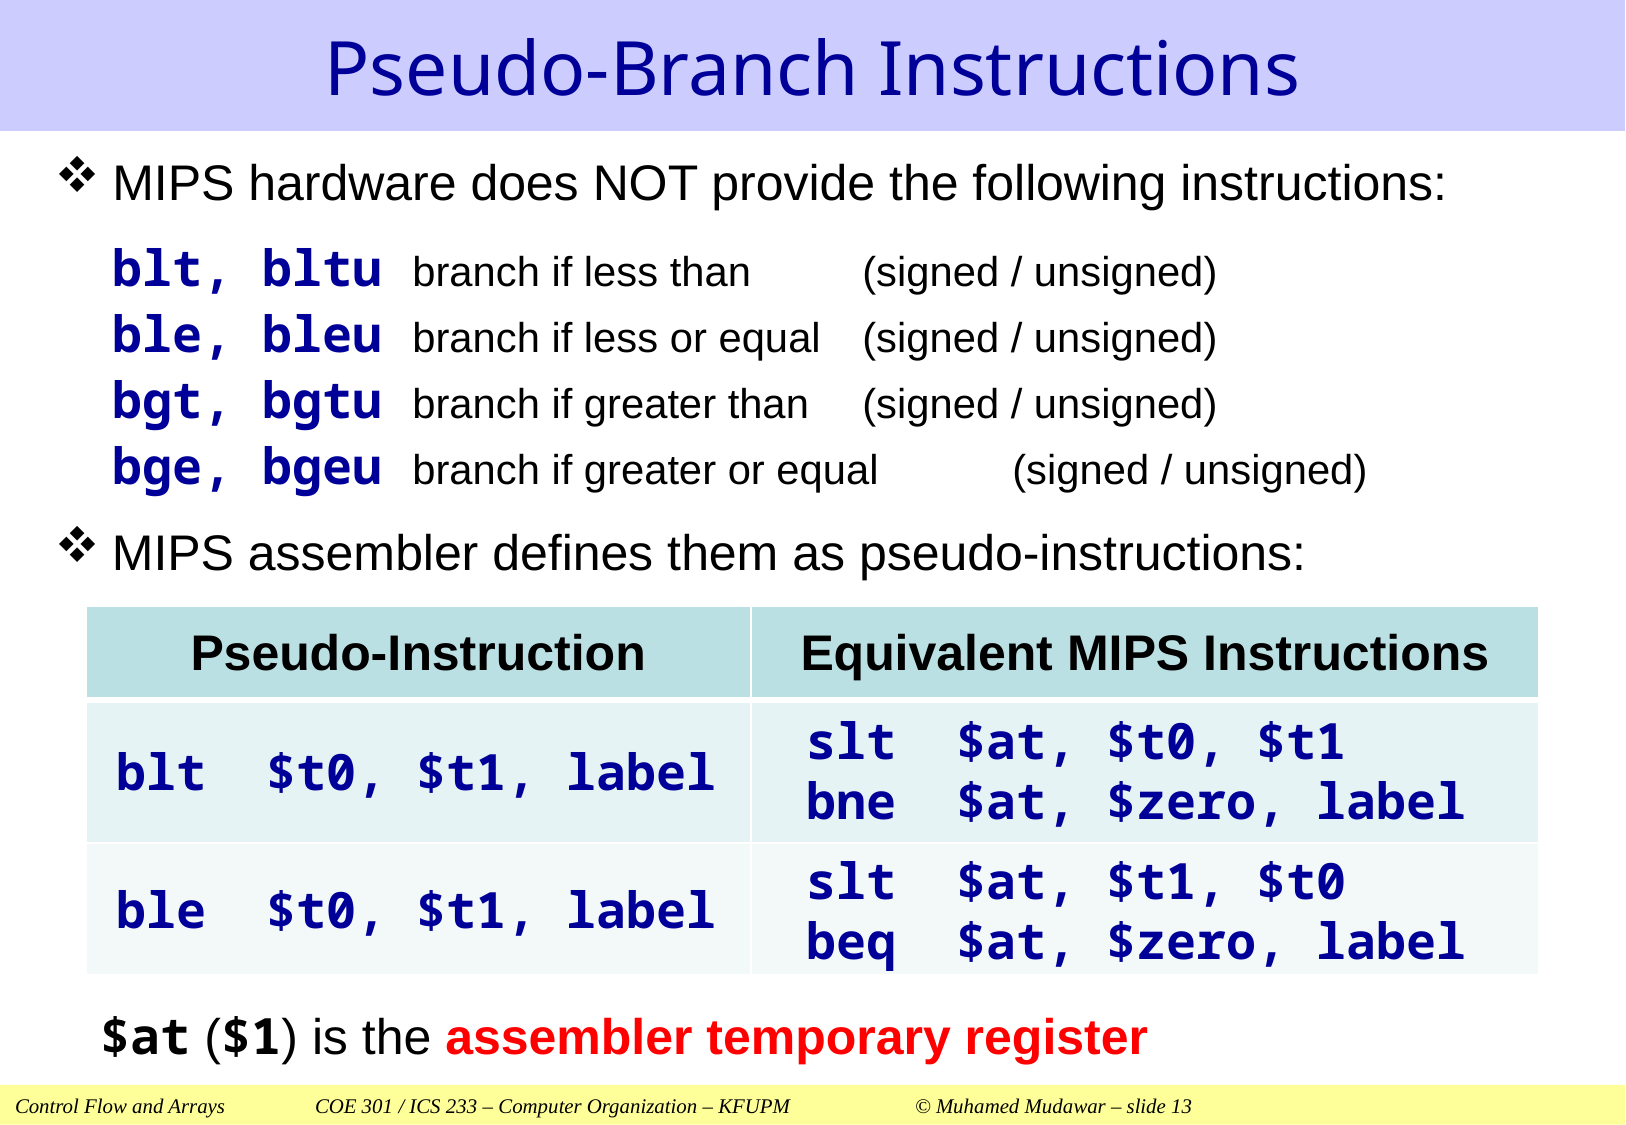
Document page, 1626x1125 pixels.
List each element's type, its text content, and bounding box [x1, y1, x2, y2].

table_cell [752, 703, 1538, 842]
text_box slt $at, $t1, $t0 beq $at, $zero, label [761, 841, 1530, 977]
table_cell [1530, 844, 1538, 974]
table_cell [752, 844, 761, 974]
table_header Equivalent MIPS Instructions [752, 607, 1538, 697]
title Pseudo-Branch Instructions [0, 0, 1625, 131]
table_header Pseudo-Instruction [87, 607, 750, 697]
list MIPS hardware does NOT provide the following instructions: blt, bltu branch if less than (signed / unsigned) ble, bleu branch if less or equal (signed / unsigned) bgt, bgtu branch if greater than (signed / unsigned) bge, bgeu branch if greater or equal (signed / unsigned) MIPS assembler defines them as pseudo-instructions: [54, 137, 1591, 610]
text_box slt $at, $t0, $t1 bne $at, $zero, label [761, 702, 1530, 838]
table_cell ble $t0, $t1, label [87, 844, 750, 974]
text_box $at ($1) is the assembler temporary register [85, 997, 1274, 1072]
table_cell blt $t0, $t1, label [87, 703, 750, 842]
